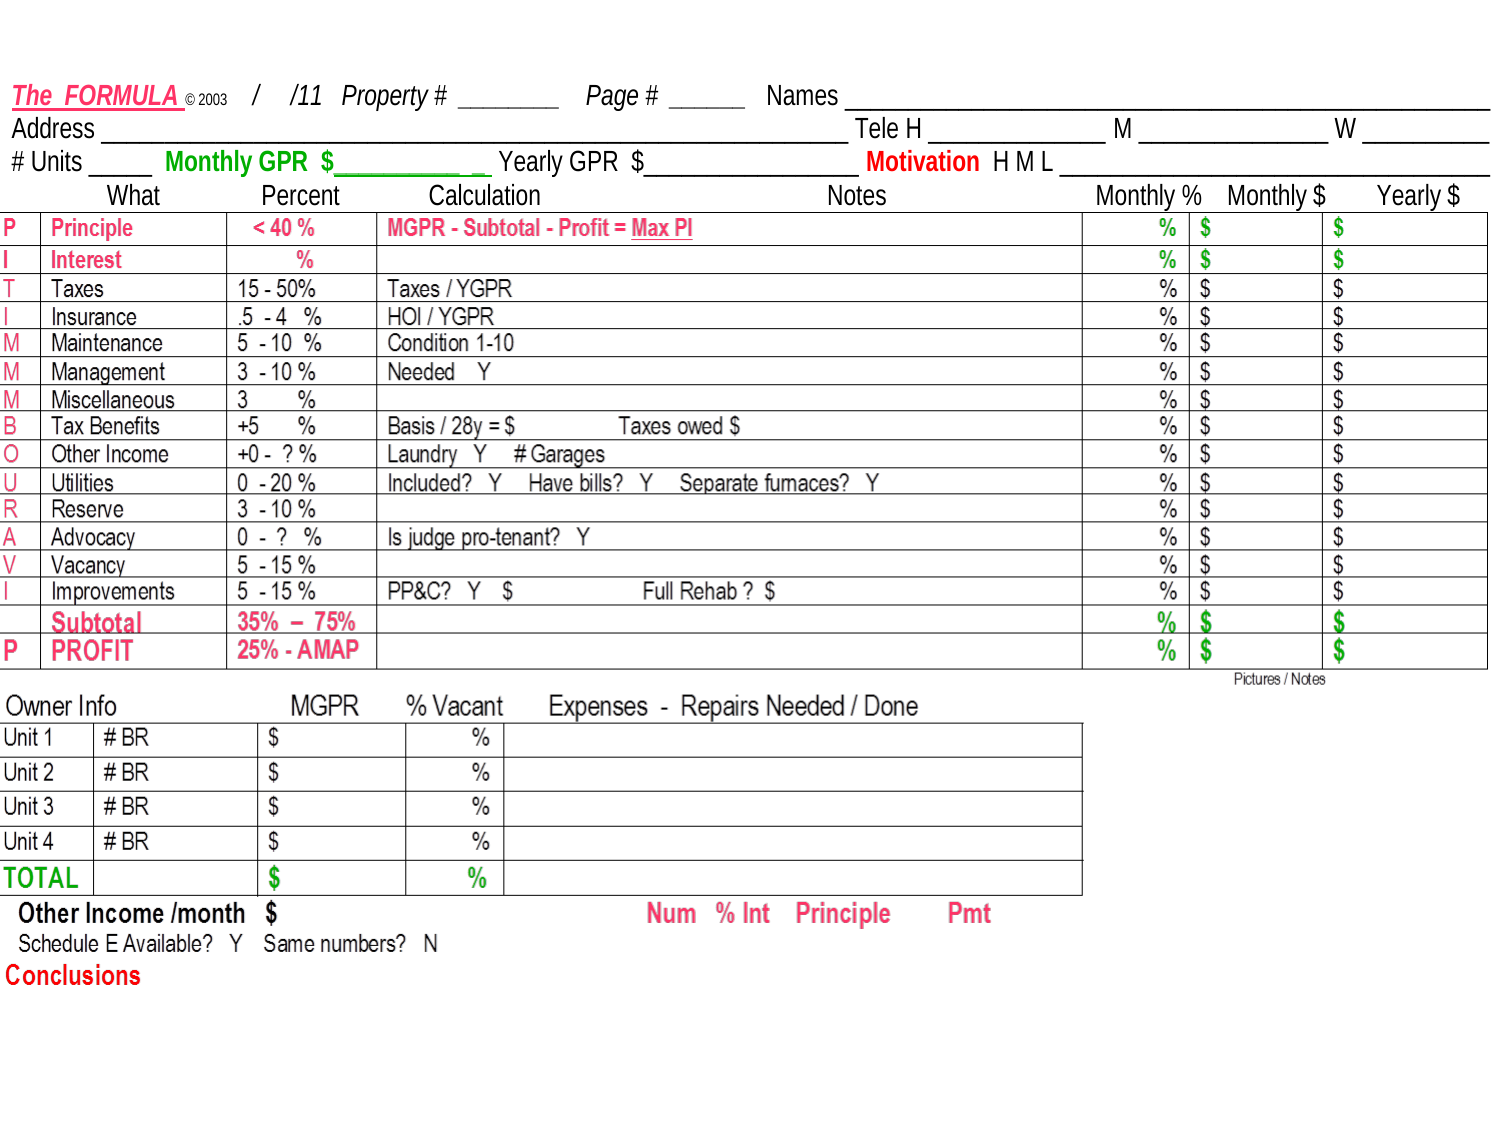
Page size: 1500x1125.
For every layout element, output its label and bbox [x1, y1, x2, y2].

picture [0, 78, 1500, 1023]
